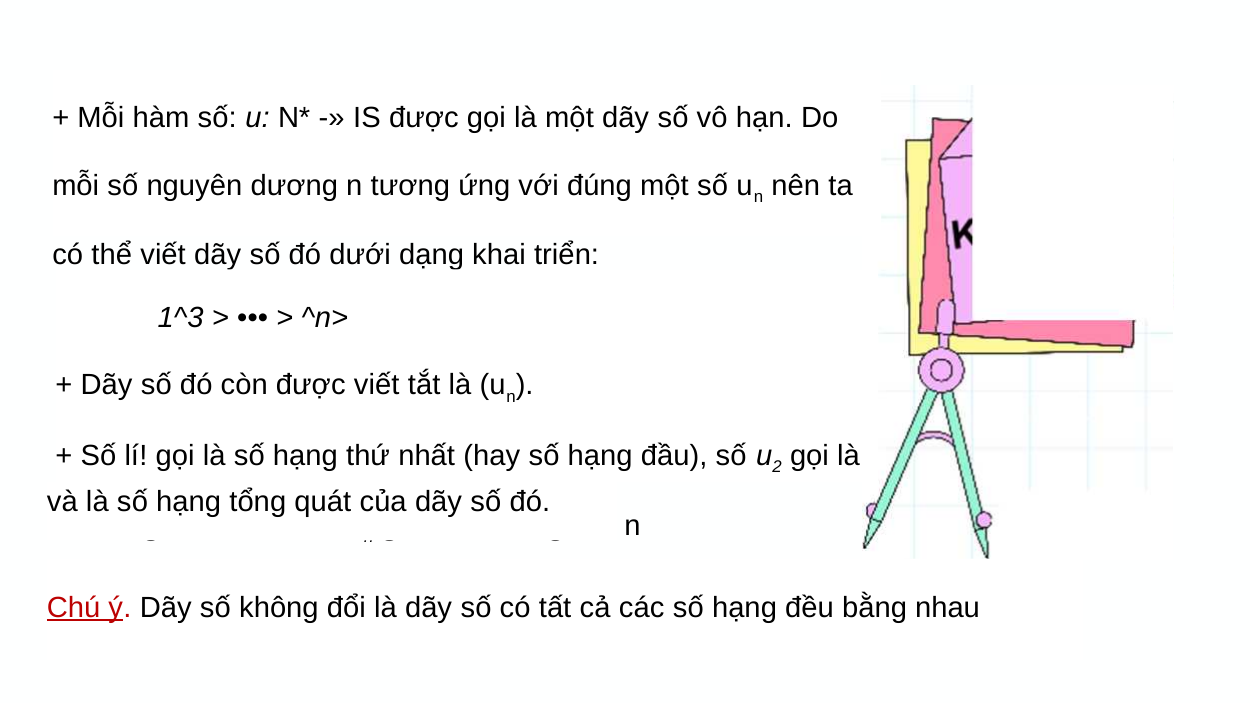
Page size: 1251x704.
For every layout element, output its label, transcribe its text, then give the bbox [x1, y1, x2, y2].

text_box 1^3 > ••• > ^n> + Dãy số đó còn được viết tắt là (un). + Số lí! gọi là số hạng thứ nhất (hay số hạng đầu), số u2 gọi là số hạng thứ hai,..., số un gọi là số hạng thứ n [55, 269, 857, 482]
text_box Chú ý. Dãy số không đổi là dãy số có tất cả các số hạng đều bằng nhau [46, 558, 1084, 661]
picture [862, 84, 1174, 560]
text_box + Mỗi hàm số: u: N* -» IS được gọi là một dãy số vô hạn. Do mỗi số nguyên dương n tương ứng với đúng một số un nên ta có thể viết dãy số đó dưới dạng khai triển: [52, 69, 882, 236]
text_box và là số hạng tổng quát của dãy số đó. [46, 481, 618, 541]
